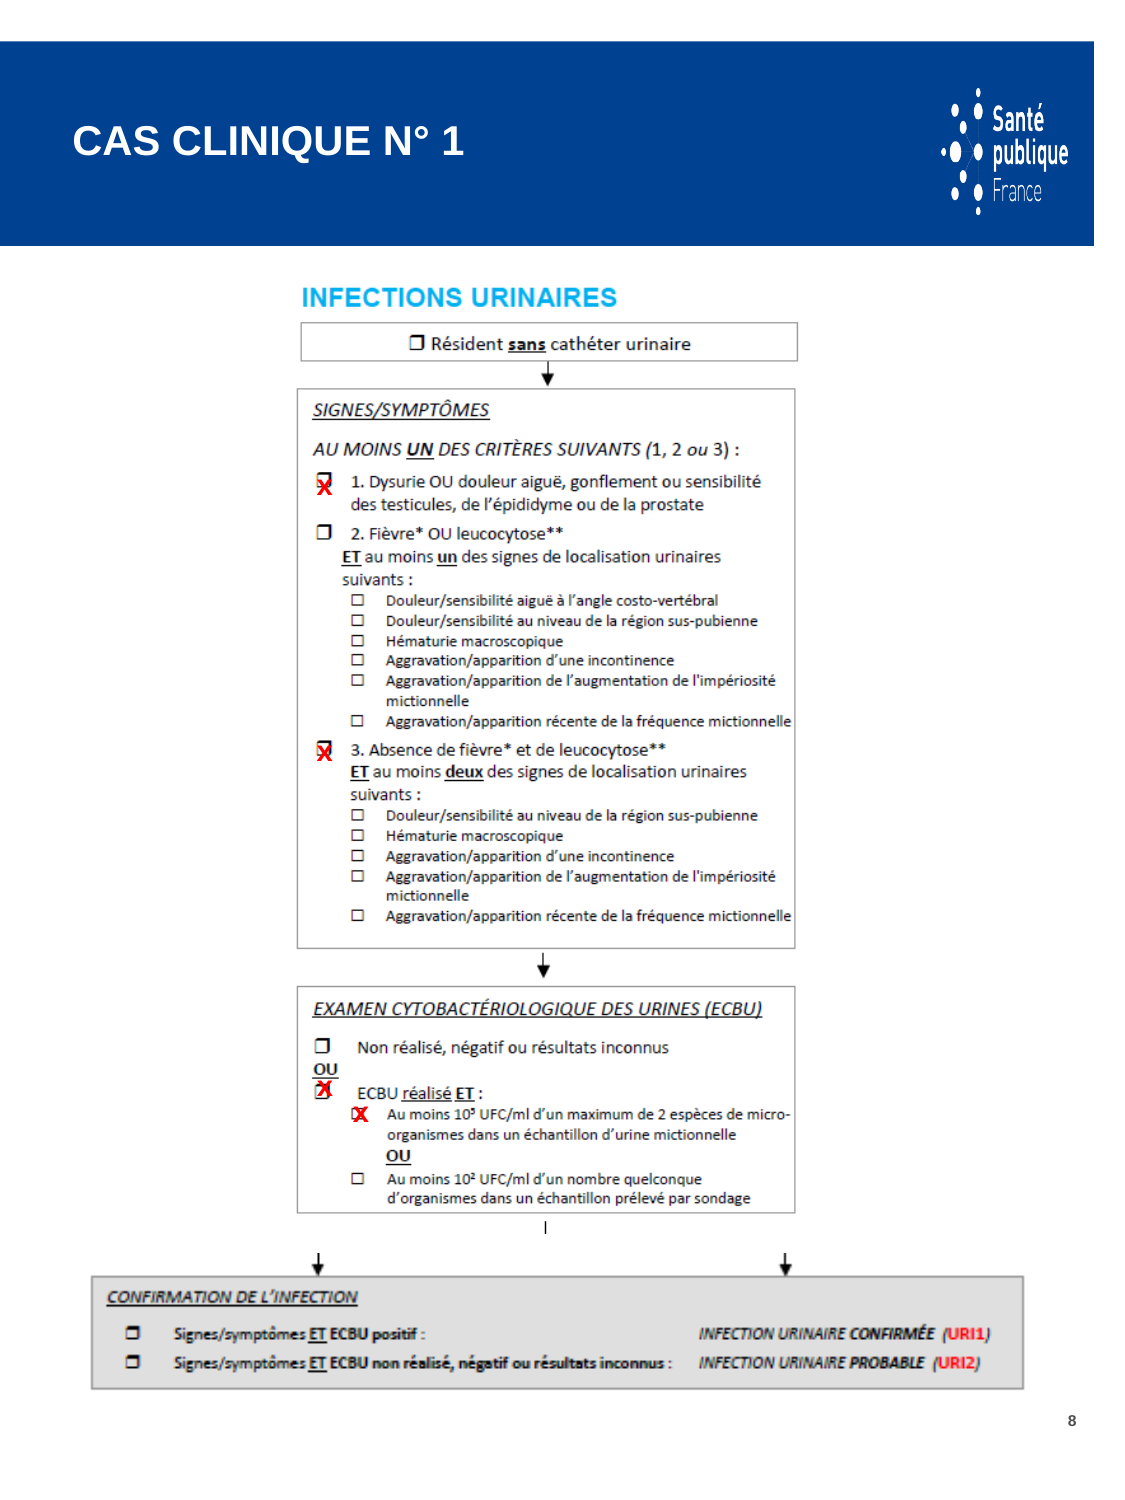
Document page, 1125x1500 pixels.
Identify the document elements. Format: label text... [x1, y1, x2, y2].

title Cas clinique n° 1 [66, 41, 908, 246]
picture [274, 265, 816, 1234]
picture [77, 1253, 1036, 1423]
picture [941, 88, 1068, 215]
